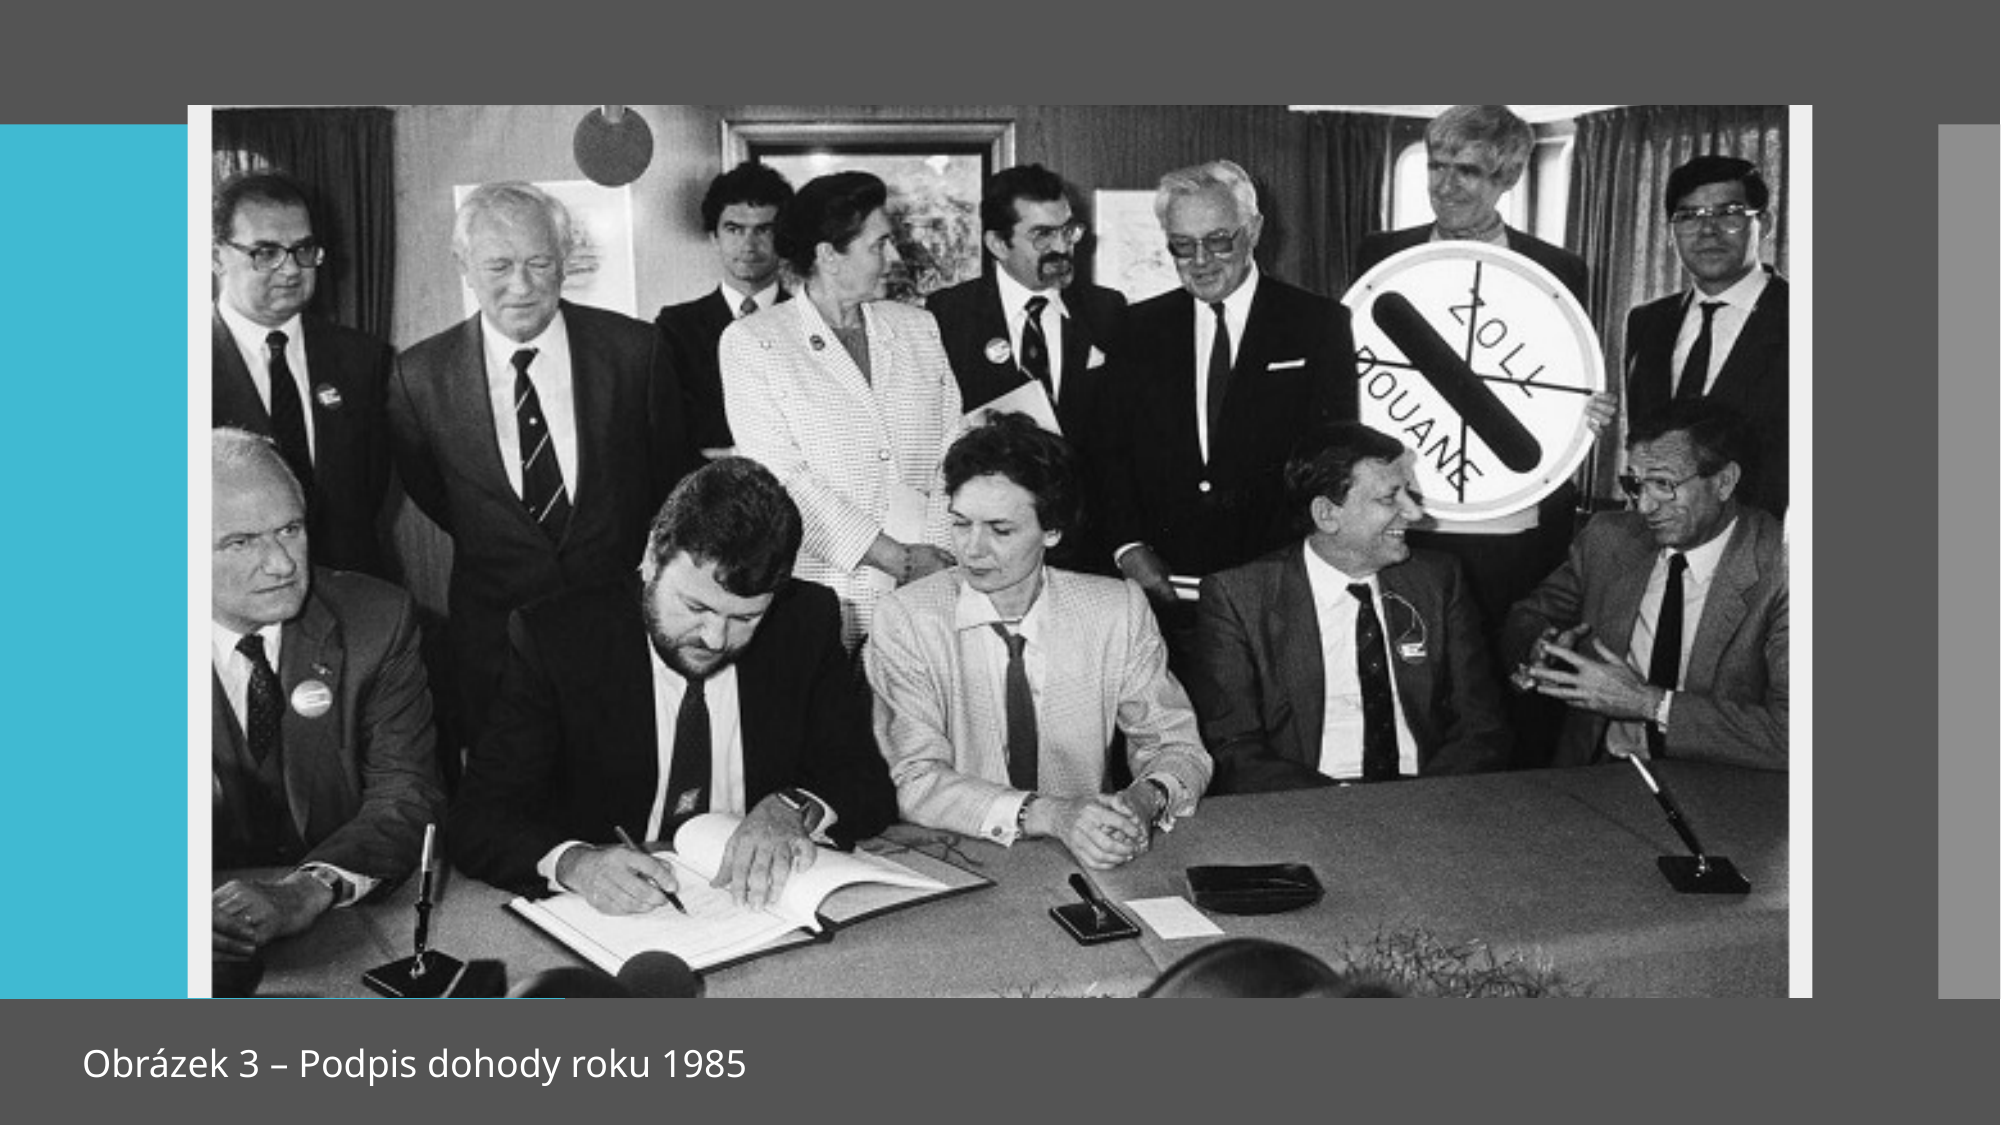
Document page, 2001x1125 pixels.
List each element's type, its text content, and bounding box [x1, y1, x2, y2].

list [187, 105, 1813, 998]
text_box Obrázek 3 – Podpis dohody roku 1985 [67, 1032, 1042, 1093]
